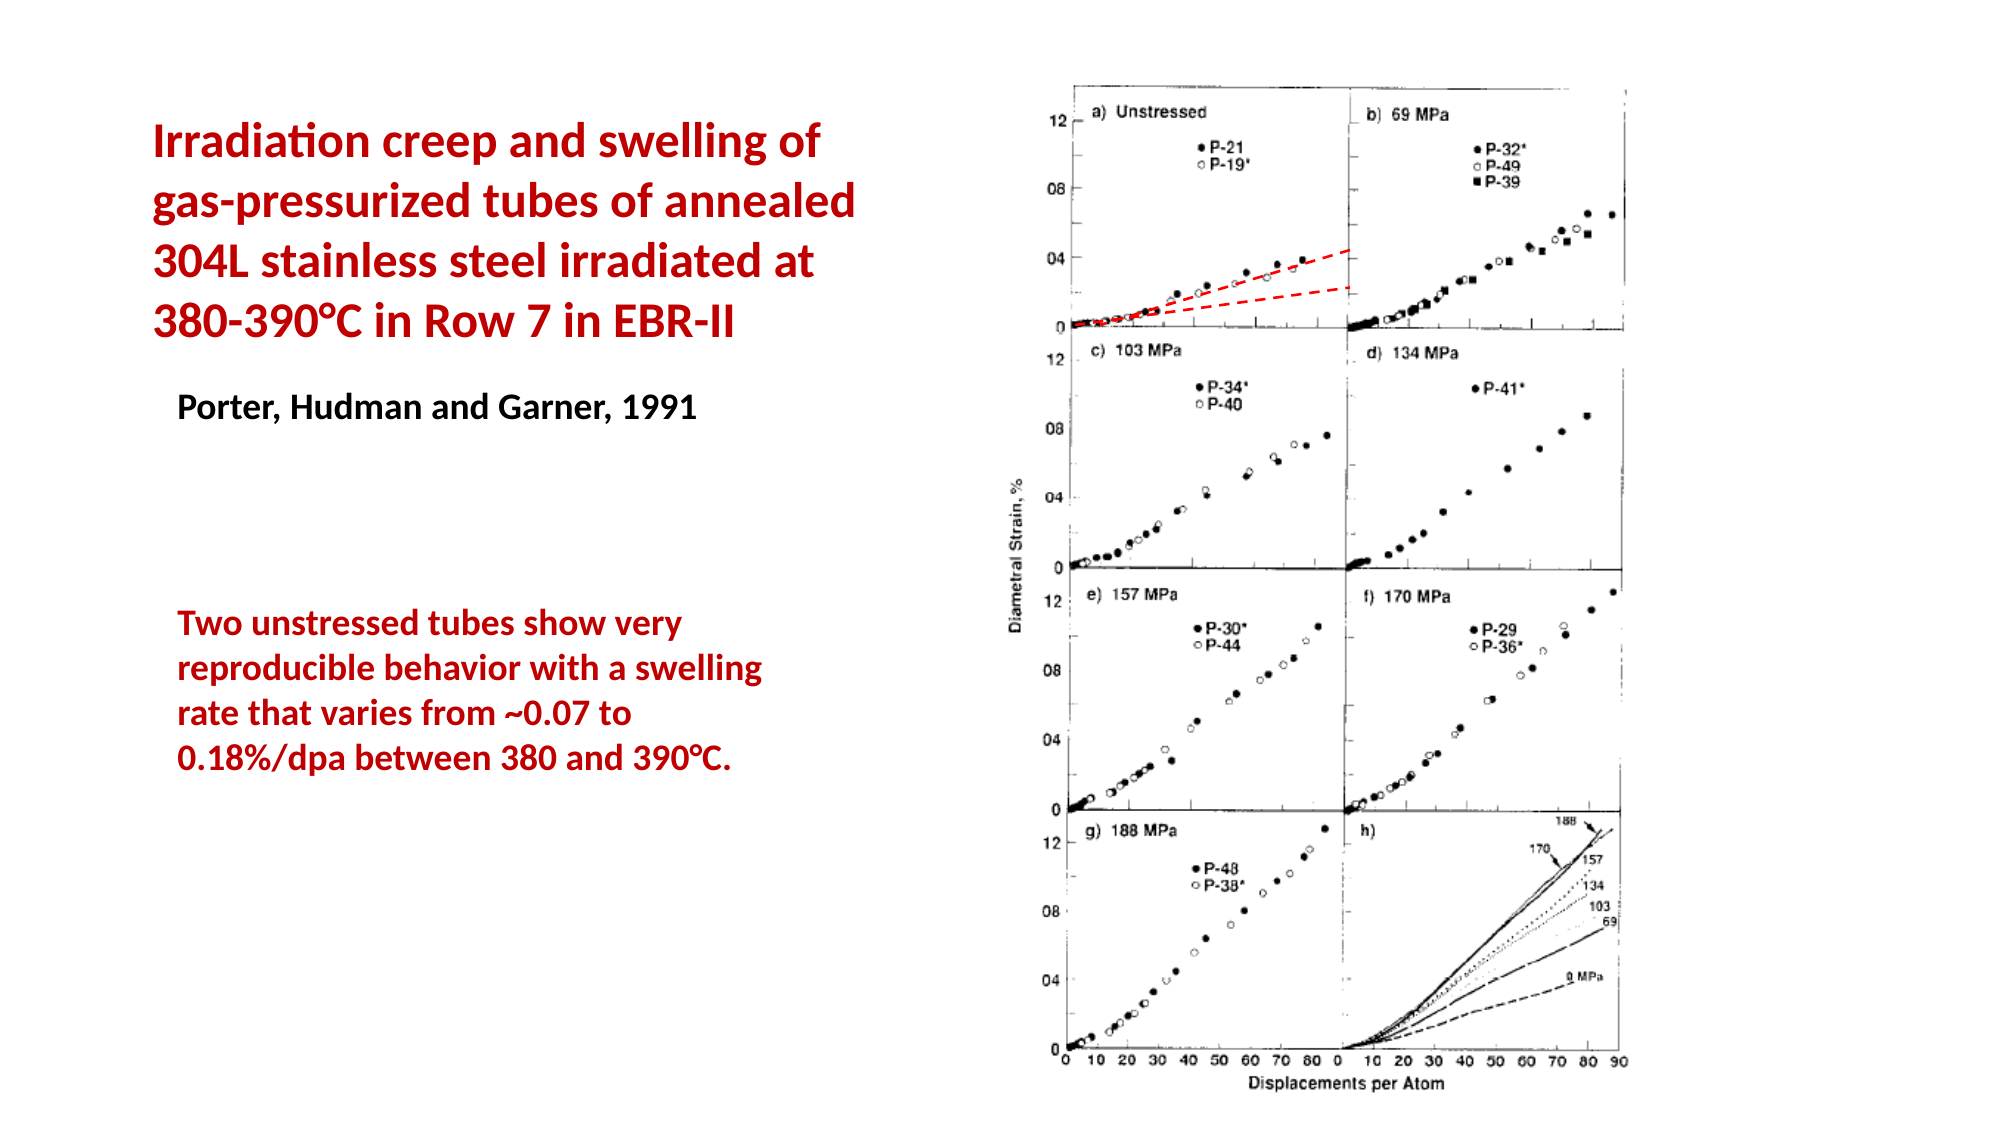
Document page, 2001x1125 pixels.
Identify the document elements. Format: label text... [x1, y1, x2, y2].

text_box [1099, 249, 1351, 326]
picture [974, 62, 1661, 1101]
text_box Irradiation creep and swelling of gas-pressurized tubes of annealed 304L stainless steel irradiated at 380-390°C in Row 7 in EBR-II [137, 99, 913, 355]
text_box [1074, 287, 1094, 326]
text_box Porter, Hudman and Garner, 1991 [162, 374, 738, 435]
text_box Two unstressed tubes show very reproducible behavior with a swelling rate that varies from ~0.07 to 0.18%/dpa between 380 and 390°C. [162, 590, 788, 786]
